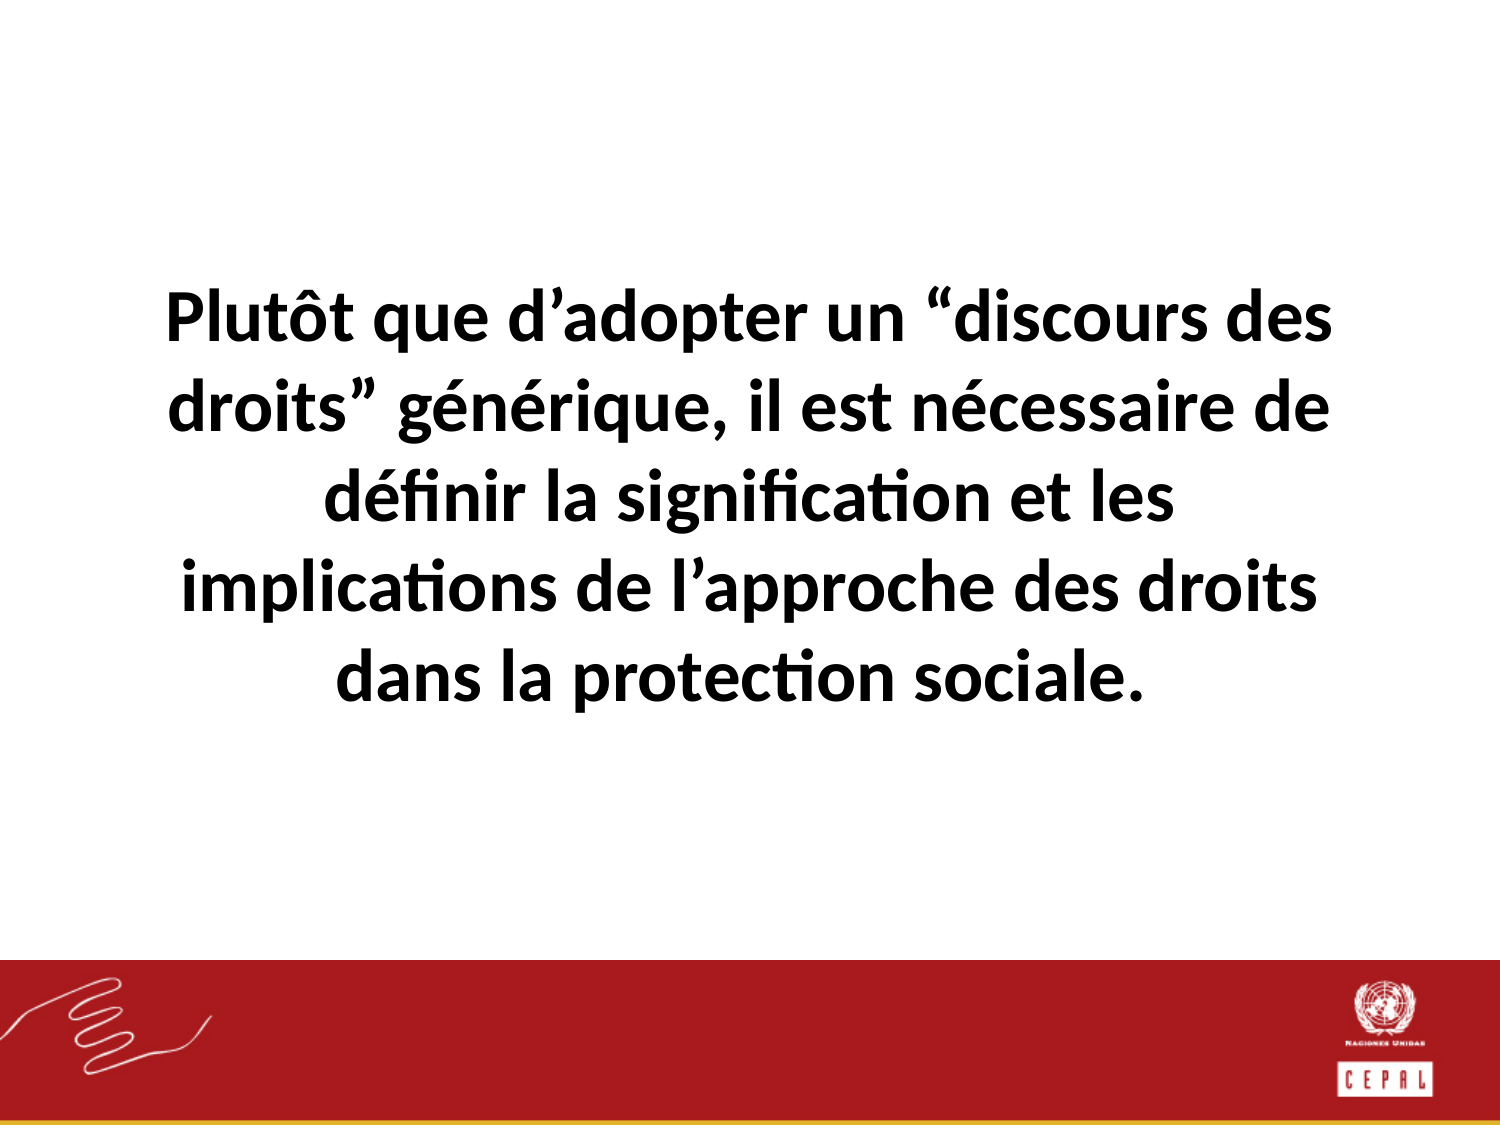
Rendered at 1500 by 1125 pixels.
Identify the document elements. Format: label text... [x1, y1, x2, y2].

title Plutôt que d’adopter un “discours des droits” générique, il est nécessaire de définir la signification et les implications de l’approche des droits dans la protection sociale. [112, 259, 1388, 501]
picture [0, 960, 1500, 1125]
